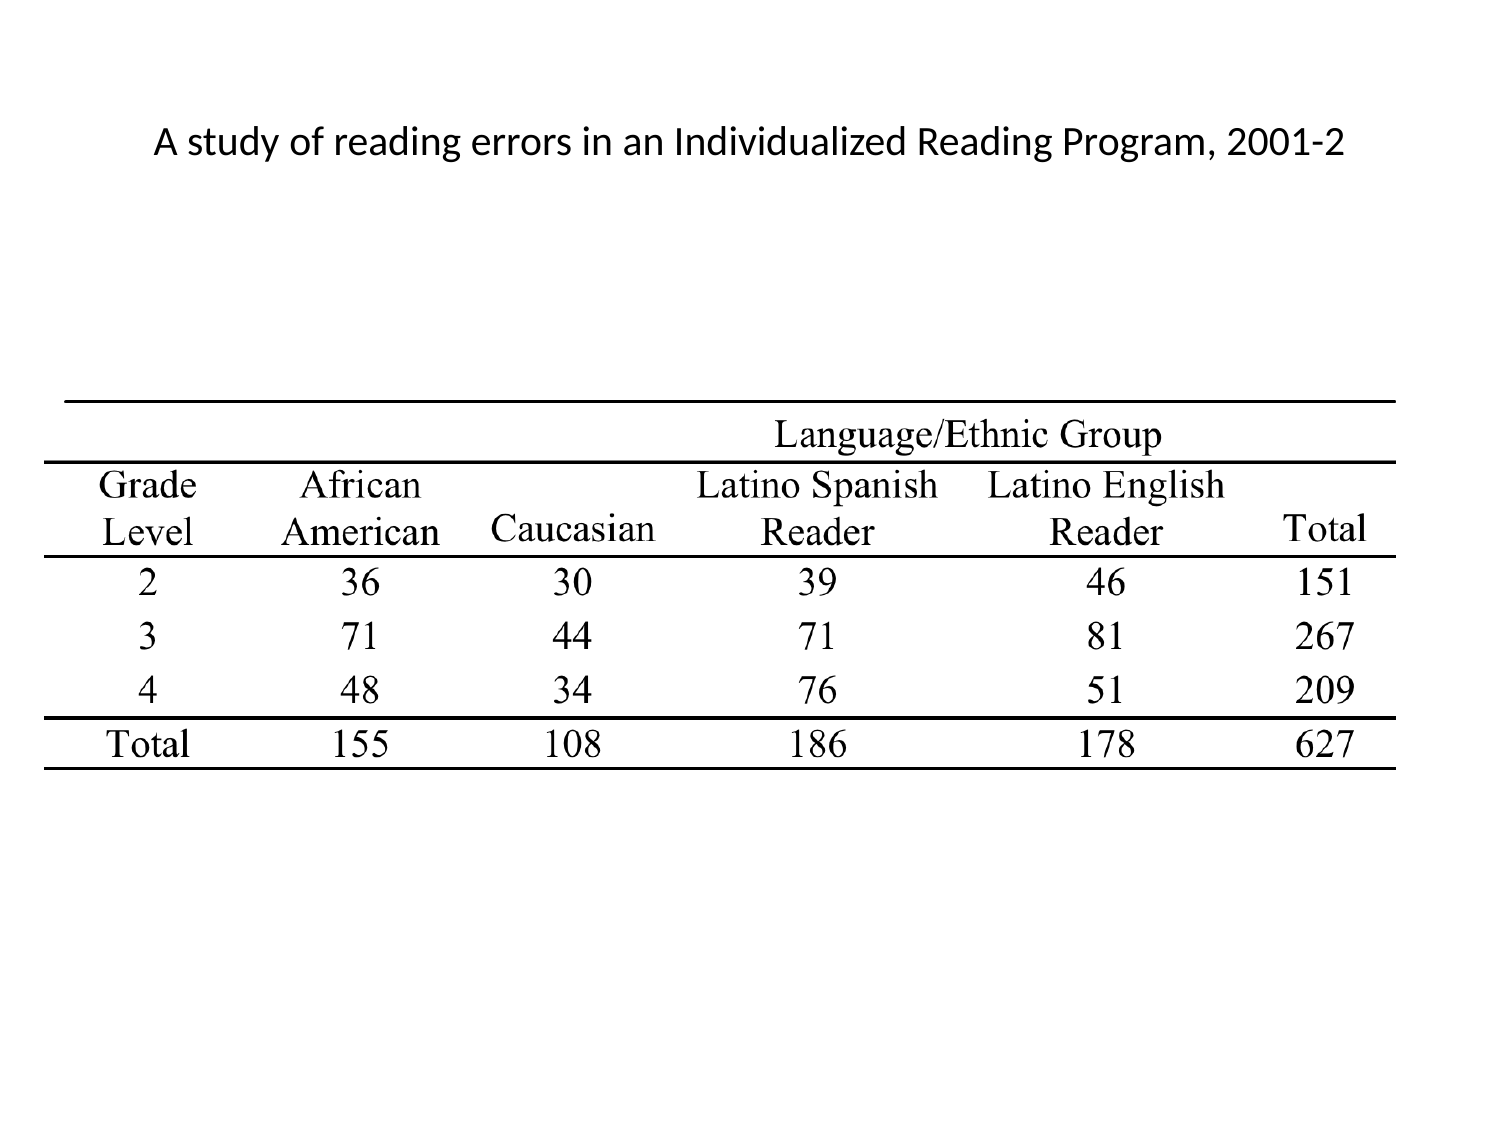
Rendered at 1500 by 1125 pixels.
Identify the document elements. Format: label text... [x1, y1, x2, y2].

title A study of reading errors in an Individualized Reading Program, 2001-2 [75, 45, 1425, 233]
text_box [0, 312, 1500, 863]
